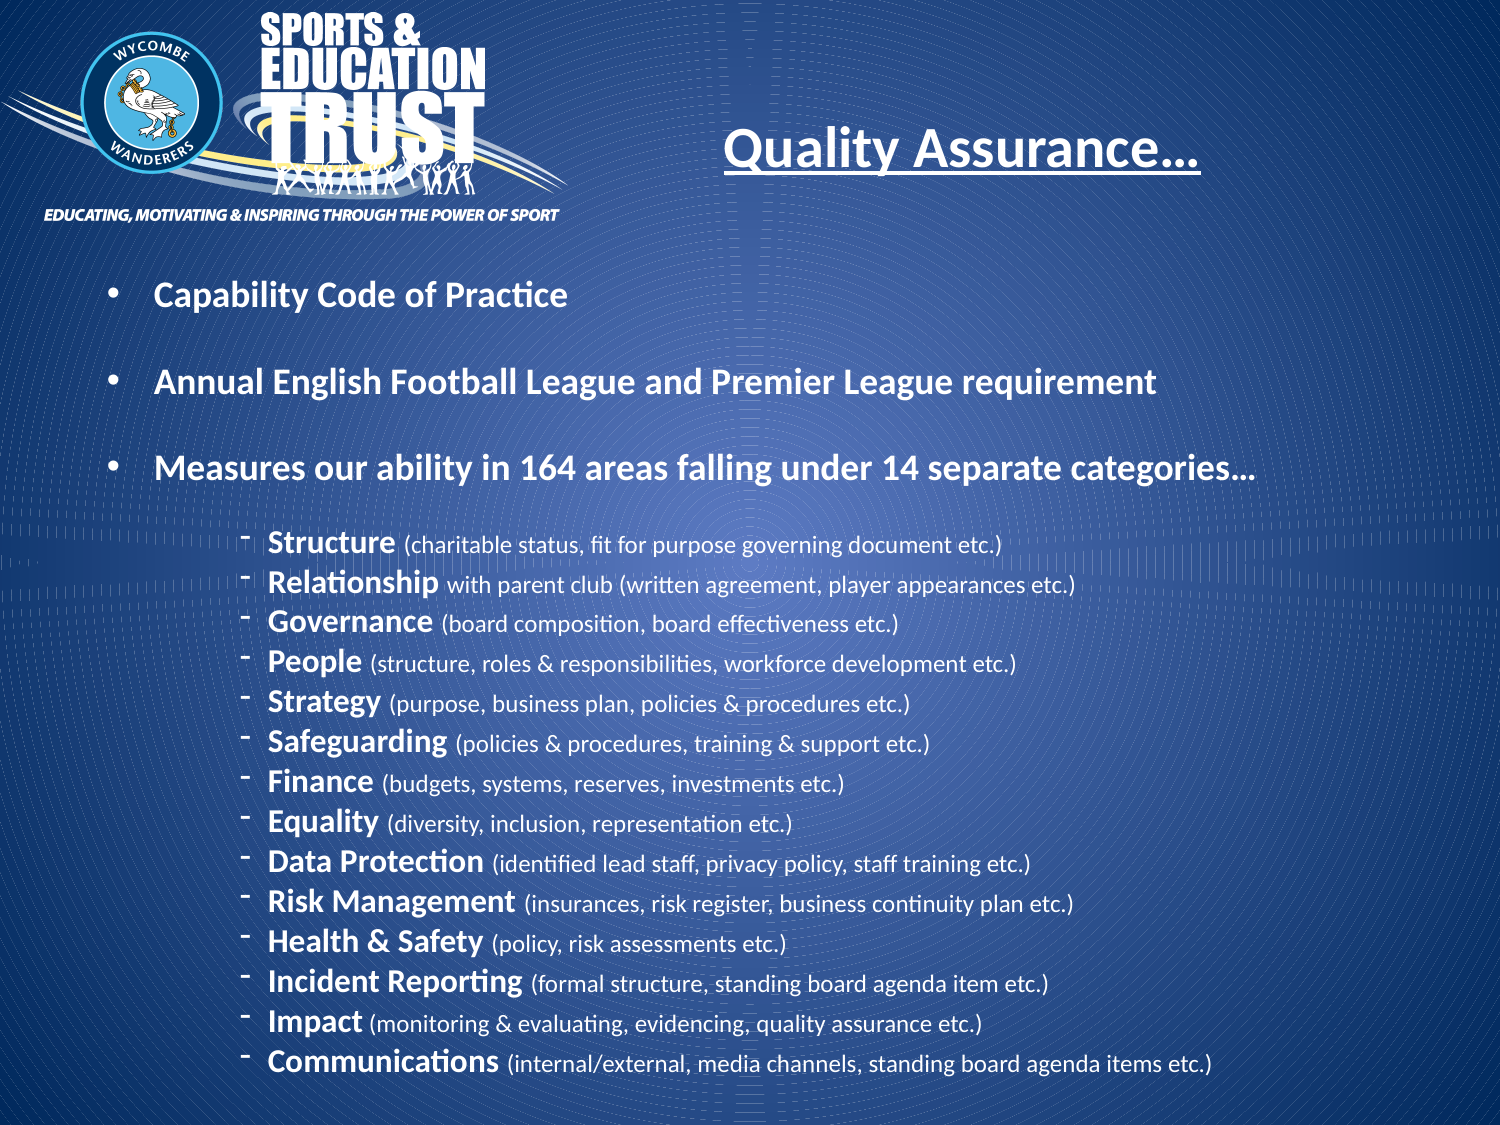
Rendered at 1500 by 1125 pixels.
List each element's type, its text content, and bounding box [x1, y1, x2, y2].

picture [1, 12, 568, 224]
text_box Capability Code of Practice [92, 262, 1399, 323]
title Quality Assurance… [571, 87, 1400, 200]
text_box Annual English Football League and Premier League requirement [92, 349, 1399, 410]
text_box Structure (charitable status, fit for purpose governing document etc.) Relationship with parent club (written agreement, player appearances etc.) Governance (board composition, board effectiveness etc.) People (structure, roles & responsibilities, workforce development etc.) Strategy (purpose, business plan, policies & procedures etc.) Safeguarding (policies & procedures, training & support etc.) Finance (budgets, systems, reserves, investments etc.) Equality (diversity, inclusion, representation etc.) Data Protection (identified lead staff, privacy policy, staff training etc.) Risk Management (insurances, risk register, business continuity plan etc.) Health & Safety (policy, risk assessments etc.) Incident Reporting (formal structure, standing board agenda item etc.) Impact (monitoring & evaluating, evidencing, quality assurance etc.) Communications (internal/external, media channels, standing board agenda items etc.) [225, 512, 1313, 1117]
text_box Measures our ability in 164 areas falling under 14 separate categories… [92, 435, 1399, 496]
